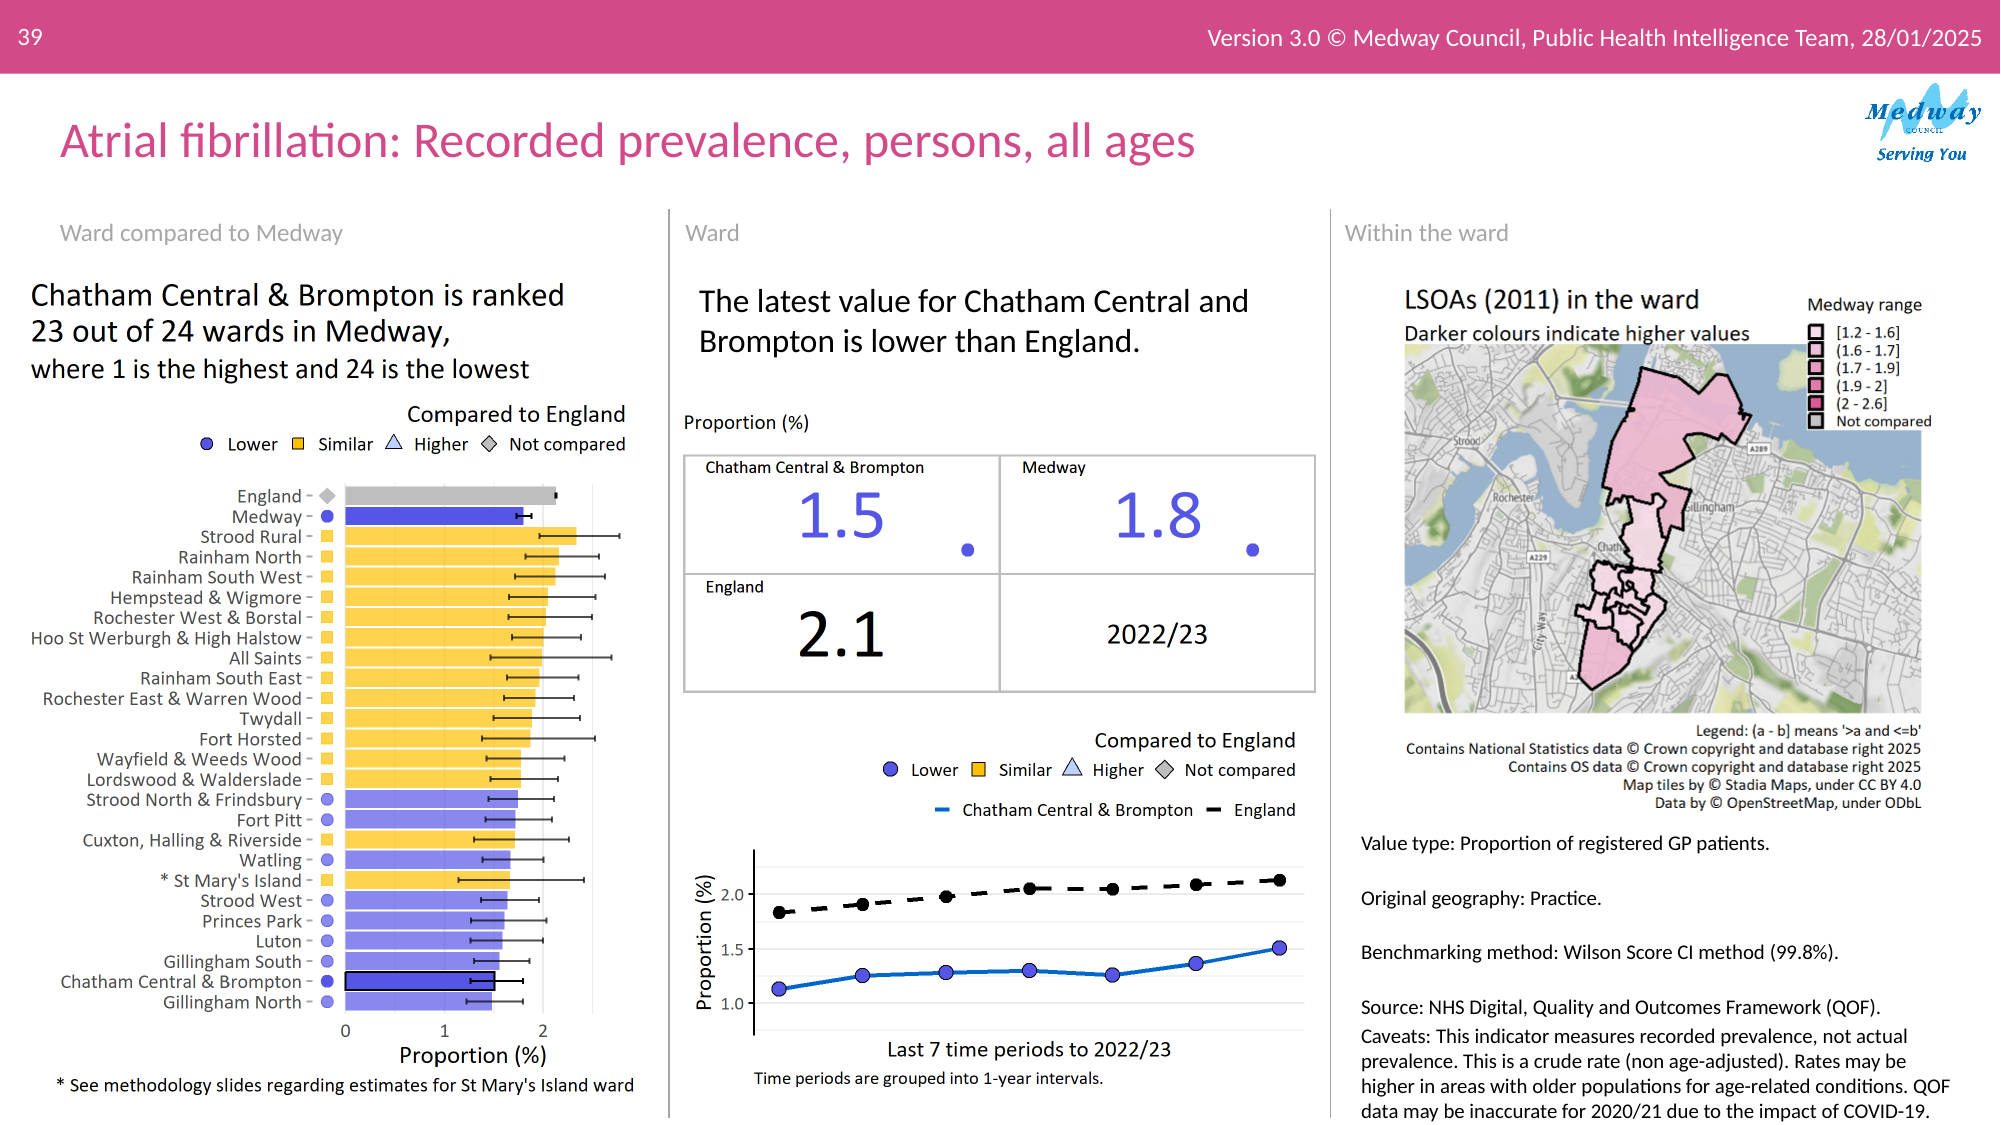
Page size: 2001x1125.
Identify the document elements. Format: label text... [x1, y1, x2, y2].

list Value type: Proportion of registered GP patients. Original geography: Practice. Benchmarking method: Wilson Score CI method (99.8%). Source: NHS Digital, Quality and Outcomes Framework (QOF). Caveats: This indicator measures recorded prevalence, not actual prevalence. This is a crude rate (non age-adjusted). Rates may be higher in areas with older populations for age-related conditions. QOF data may be inaccurate for 2020/21 due to the impact of COVID-19. [1346, 822, 1981, 1106]
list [19, 271, 646, 1107]
title Atrial fibrillation: Recorded prevalence, persons, all ages [45, 83, 1866, 191]
list Version 3.0 © Medway Council, Public Health Intelligence Team, 28/01/2025 [881, 2, 2000, 72]
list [683, 403, 1316, 693]
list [1345, 278, 1981, 811]
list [683, 710, 1316, 1107]
list The latest value for Chatham Central and Brompton is lower than England. [684, 272, 1316, 386]
picture [1866, 83, 1981, 162]
slide_number 39 [2, 5, 239, 66]
